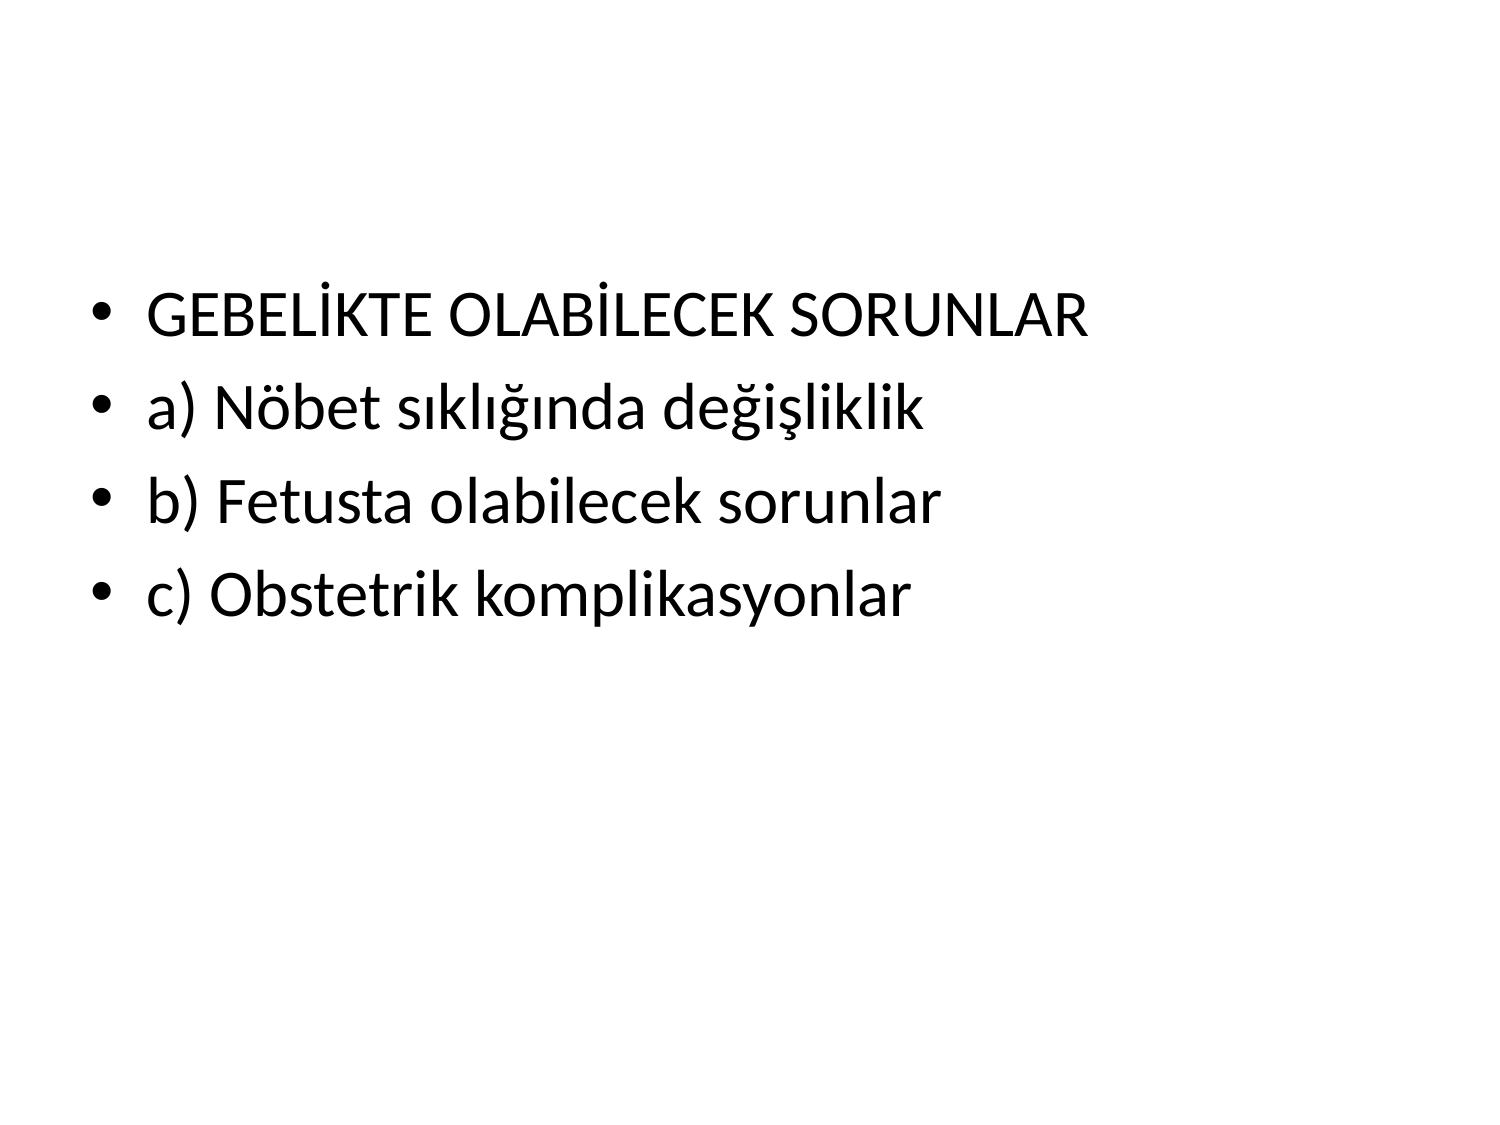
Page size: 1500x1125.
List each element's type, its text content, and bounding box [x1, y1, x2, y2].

list GEBELİKTE OLABİLECEK SORUNLAR a) Nöbet sıklığında değişliklik b) Fetusta olabilecek sorunlar c) Obstetrik komplikasyonlar [75, 262, 1425, 1005]
